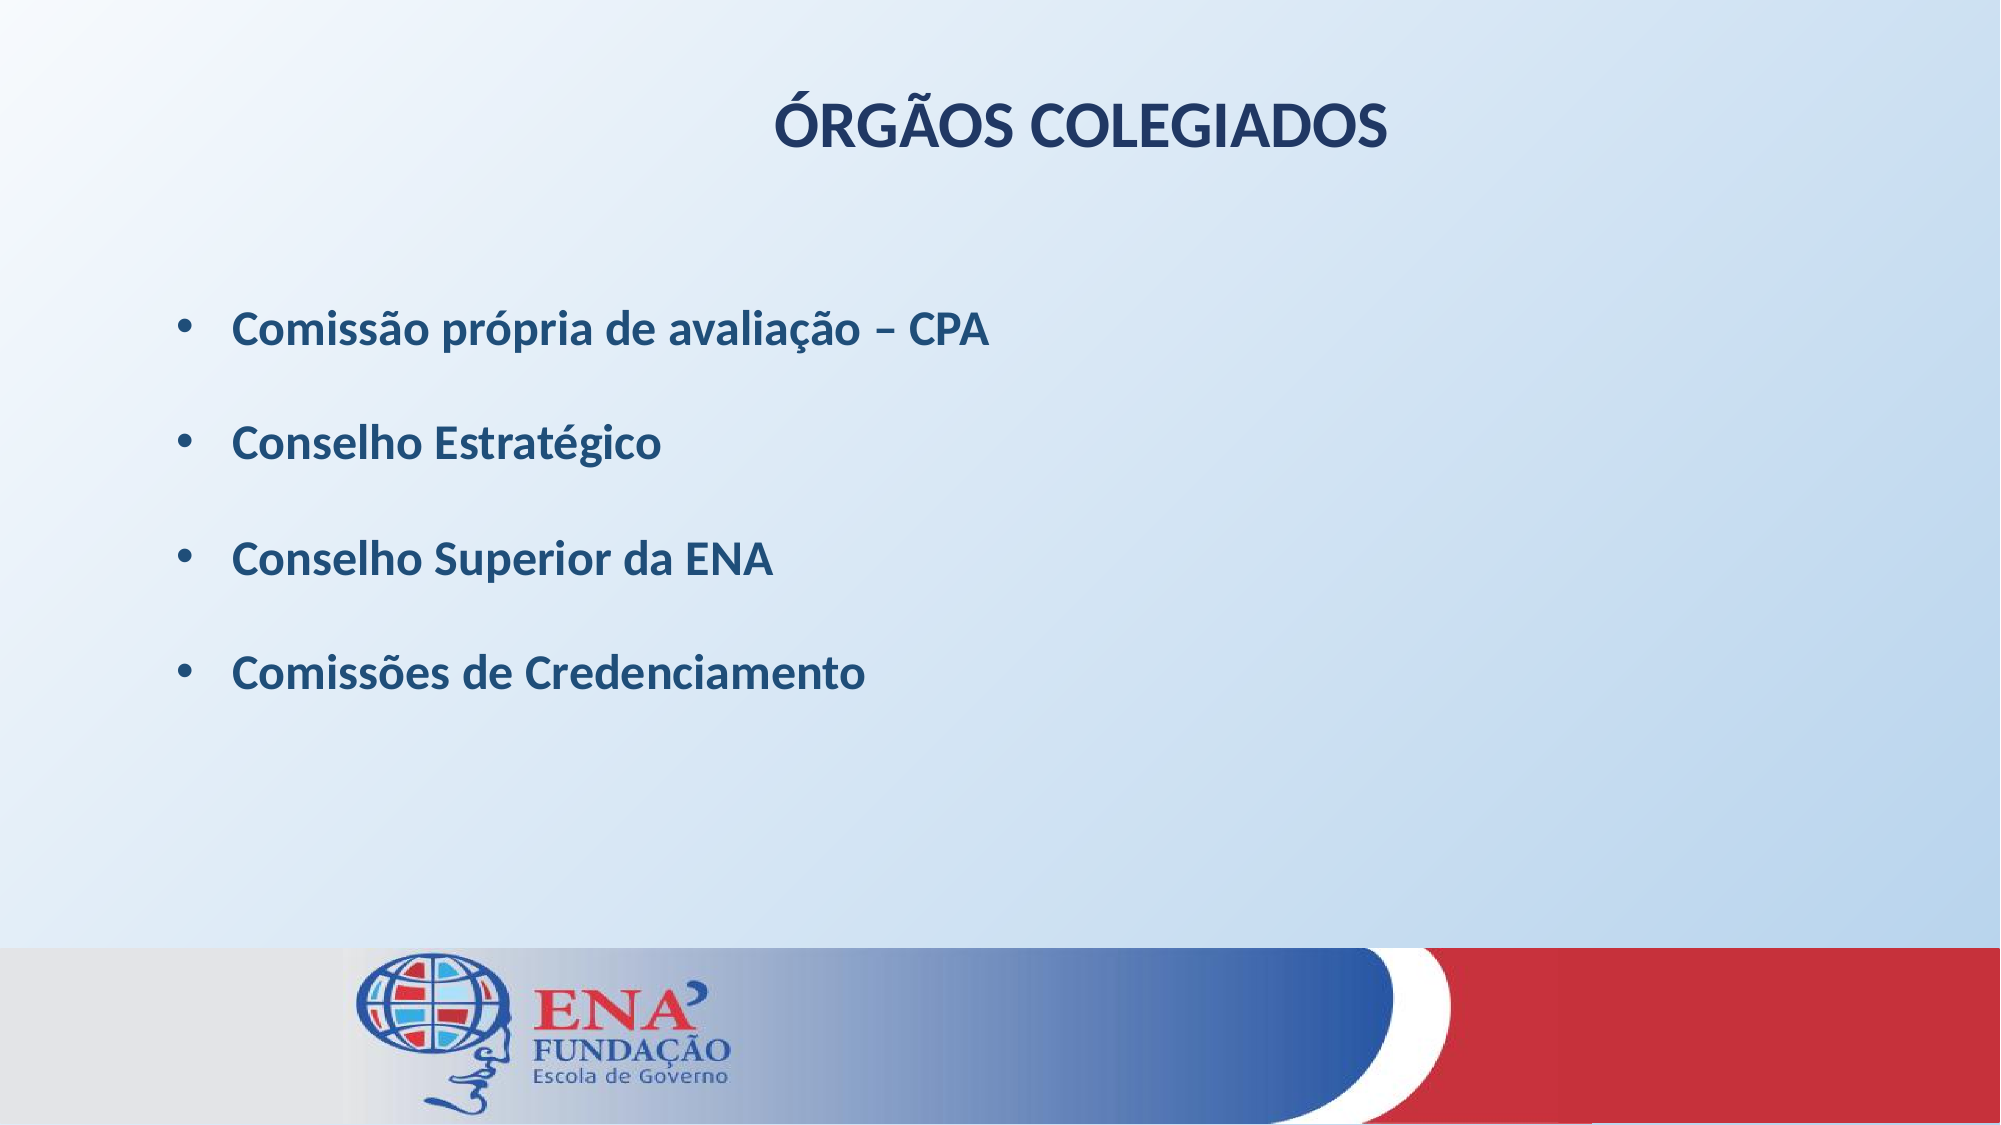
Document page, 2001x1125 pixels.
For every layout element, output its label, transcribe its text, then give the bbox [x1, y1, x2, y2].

text_box Comissão própria de avaliação – CPA Conselho Estratégico Conselho Superior da ENA Comissões de Credenciamento [161, 257, 1736, 793]
text_box ÓRGÃOS COLEGIADOS [245, 28, 1750, 169]
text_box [0, 948, 2000, 1125]
